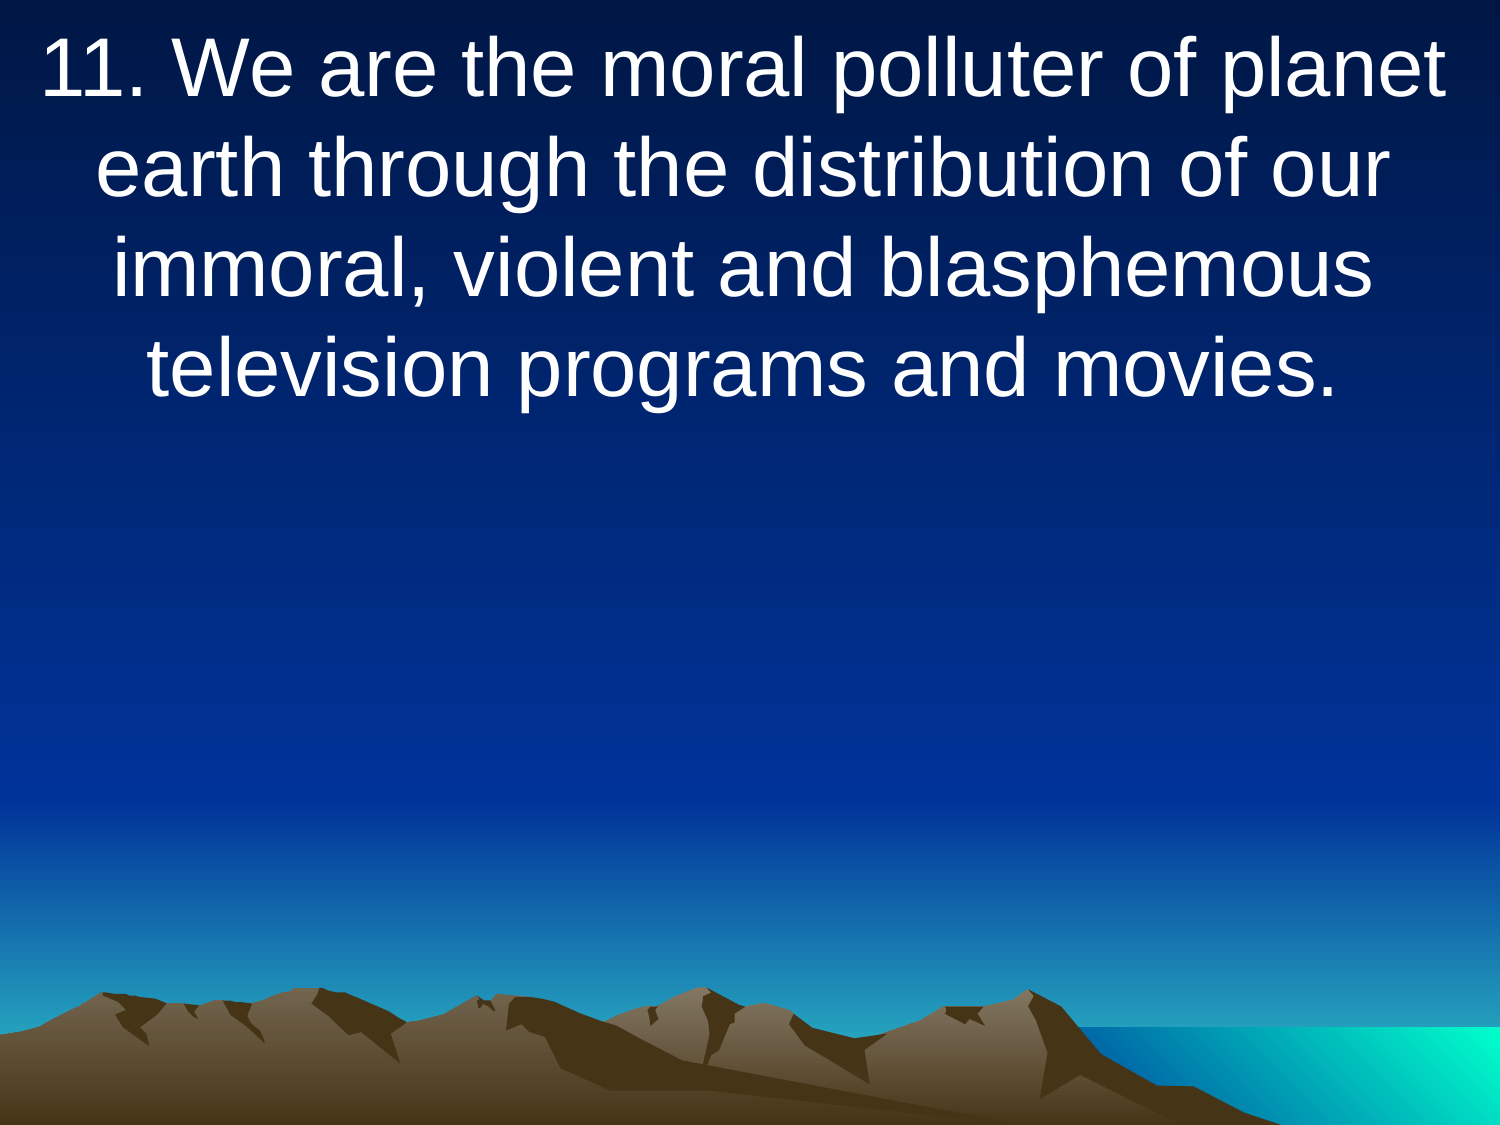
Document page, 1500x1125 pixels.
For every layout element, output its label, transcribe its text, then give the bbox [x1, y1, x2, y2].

text_box 11. We are the moral polluter of planet earth through the distribution of our immoral, violent and blasphemous television programs and movies. [12, 5, 1475, 621]
